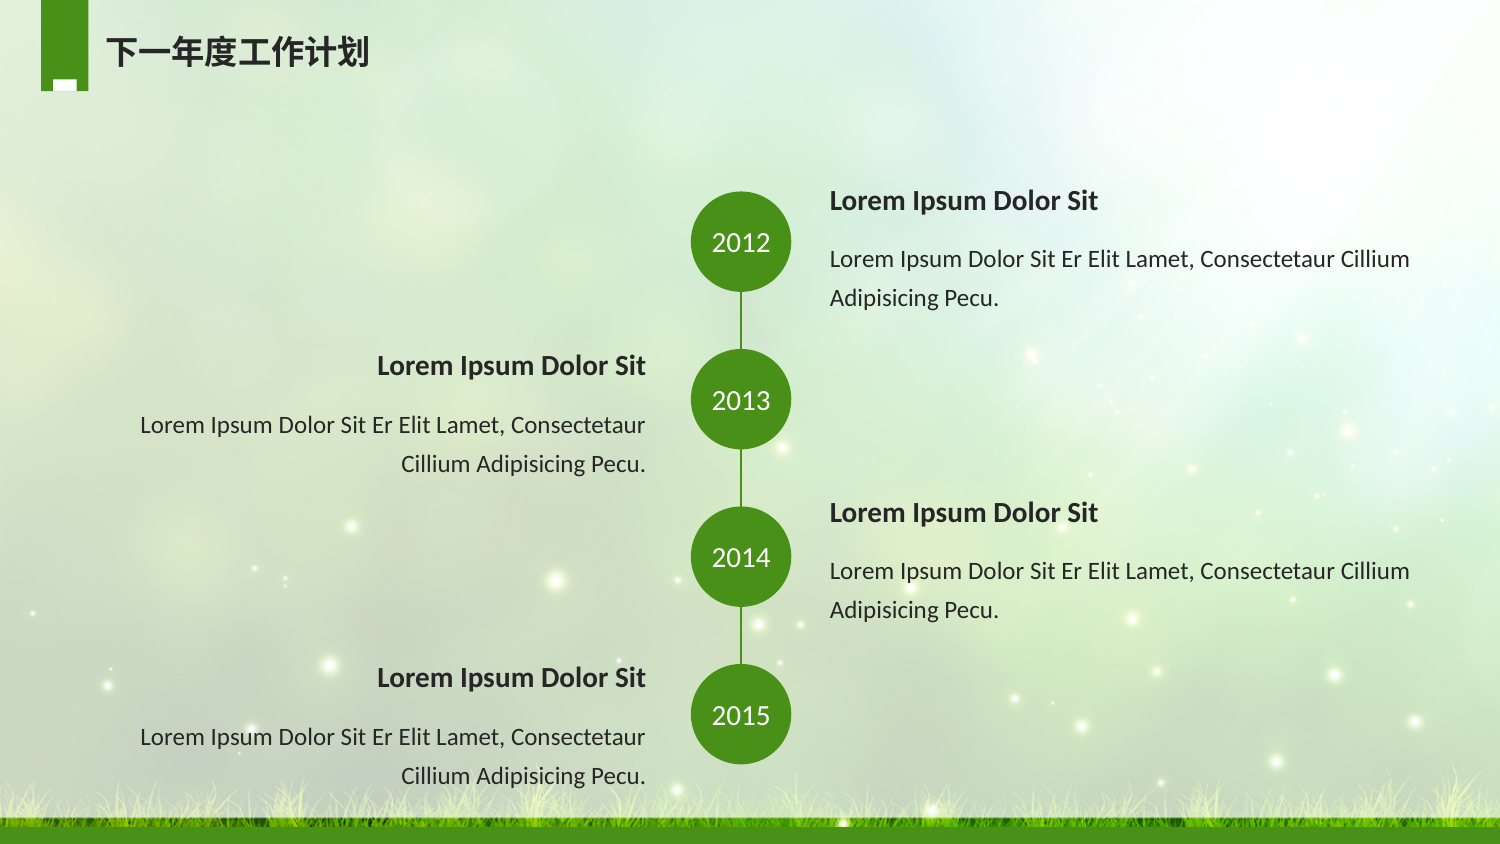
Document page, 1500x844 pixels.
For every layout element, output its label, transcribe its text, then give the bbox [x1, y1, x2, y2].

text_box 下一年度工作计划 [94, 23, 387, 79]
text_box Lorem Ipsum Dolor Sit [183, 651, 662, 701]
text_box Lorem Ipsum Dolor Sit [814, 485, 1294, 536]
text_box Lorem Ipsum Dolor Sit [183, 339, 662, 389]
text_box Lorem Ipsum Dolor Sit Er Elit Lamet, Consectetaur Cillium Adipisicing Pecu. [53, 391, 662, 485]
text_box Lorem Ipsum Dolor Sit Er Elit Lamet, Consectetaur Cillium Adipisicing Pecu. [814, 226, 1436, 320]
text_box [690, 191, 792, 293]
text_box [690, 506, 792, 608]
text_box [690, 348, 792, 450]
text_box Lorem Ipsum Dolor Sit [814, 173, 1294, 224]
text_box Lorem Ipsum Dolor Sit Er Elit Lamet, Consectetaur Cillium Adipisicing Pecu. [66, 704, 662, 797]
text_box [690, 663, 792, 765]
picture [0, 0, 1500, 827]
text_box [40, 0, 89, 92]
text_box Lorem Ipsum Dolor Sit Er Elit Lamet, Consectetaur Cillium Adipisicing Pecu. [814, 538, 1436, 632]
